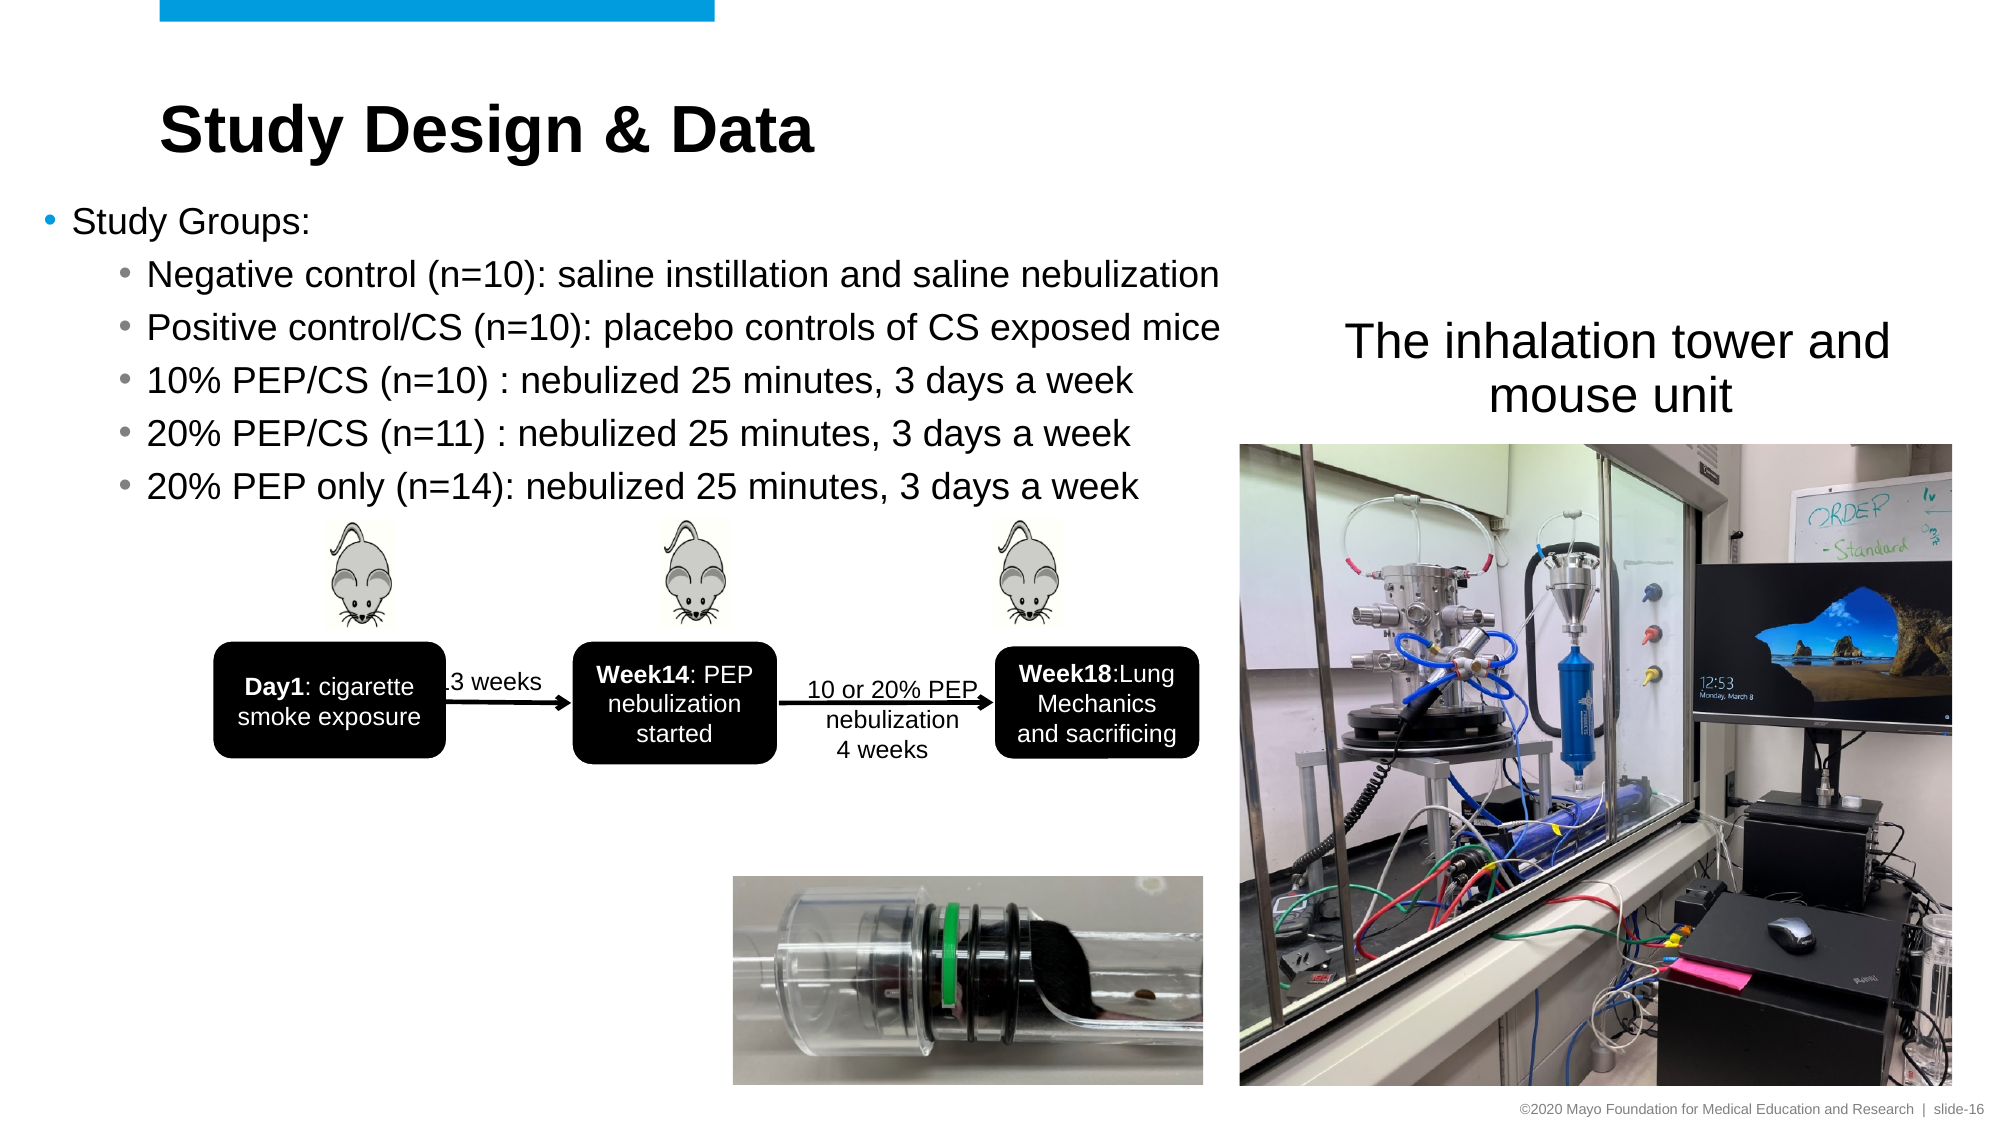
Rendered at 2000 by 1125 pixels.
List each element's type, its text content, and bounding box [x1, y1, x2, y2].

list Study Groups: Negative control (n=10): saline instillation and saline nebulization Positive control/CS (n=10): placebo controls of CS exposed mice 10% PEP/CS (n=10) : nebulized 25 minutes, 3 days a week 20% PEP/CS (n=11) : nebulized 25 minutes, 3 days a week 20% PEP only (n=14): nebulized 25 minutes, 3 days a week [43, 201, 1934, 1037]
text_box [211, 518, 1202, 776]
picture [1239, 444, 1953, 1086]
text_box The inhalation tower and mouse unit [1279, 296, 1956, 443]
title Study Design & Data [159, 87, 1800, 185]
picture [732, 876, 1204, 1085]
